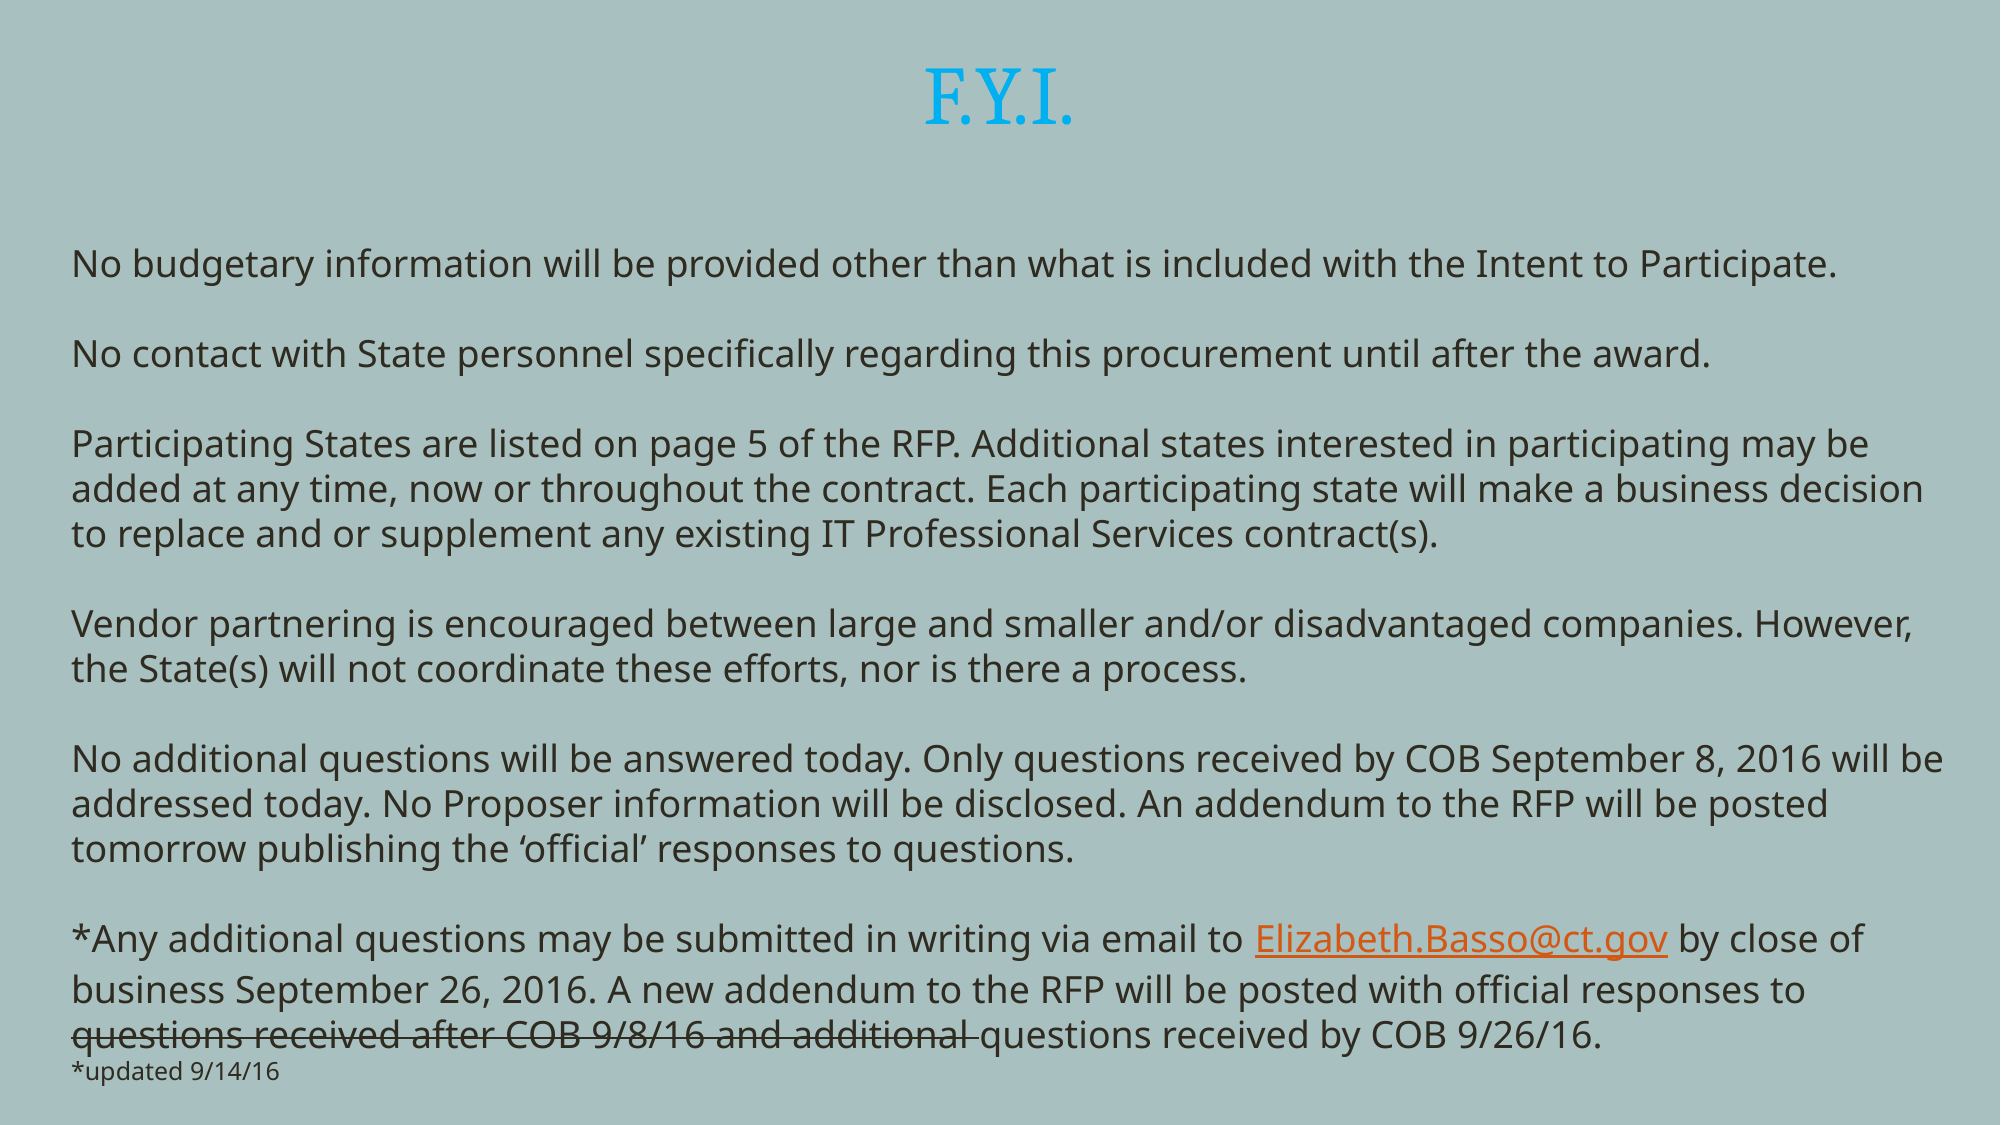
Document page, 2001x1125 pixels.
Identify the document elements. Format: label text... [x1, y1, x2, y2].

text_box No budgetary information will be provided other than what is included with the Intent to Participate. No contact with State personnel specifically regarding this procurement until after the award. Participating States are listed on page 5 of the RFP. Additional states interested in participating may be added at any time, now or throughout the contract. Each participating state will make a business decision to replace and or supplement any existing IT Professional Services contract(s). Vendor partnering is encouraged between large and smaller and/or disadvantaged companies. However, the State(s) will not coordinate these efforts, nor is there a process. No additional questions will be answered today. Only questions received by COB September 8, 2016 will be addressed today. No Proposer information will be disclosed. An addendum to the RFP will be posted tomorrow publishing the ‘official’ responses to questions. *Any additional questions may be submitted in writing via email to Elizabeth.Basso@ct.gov by close of business September 26, 2016. A new addendum to the RFP will be posted with official responses to questions received after COB 9/8/16 and additional questions received by COB 9/26/16. *updated 9/14/16 [56, 187, 1969, 1093]
title F.Y.I. [249, 16, 1750, 150]
